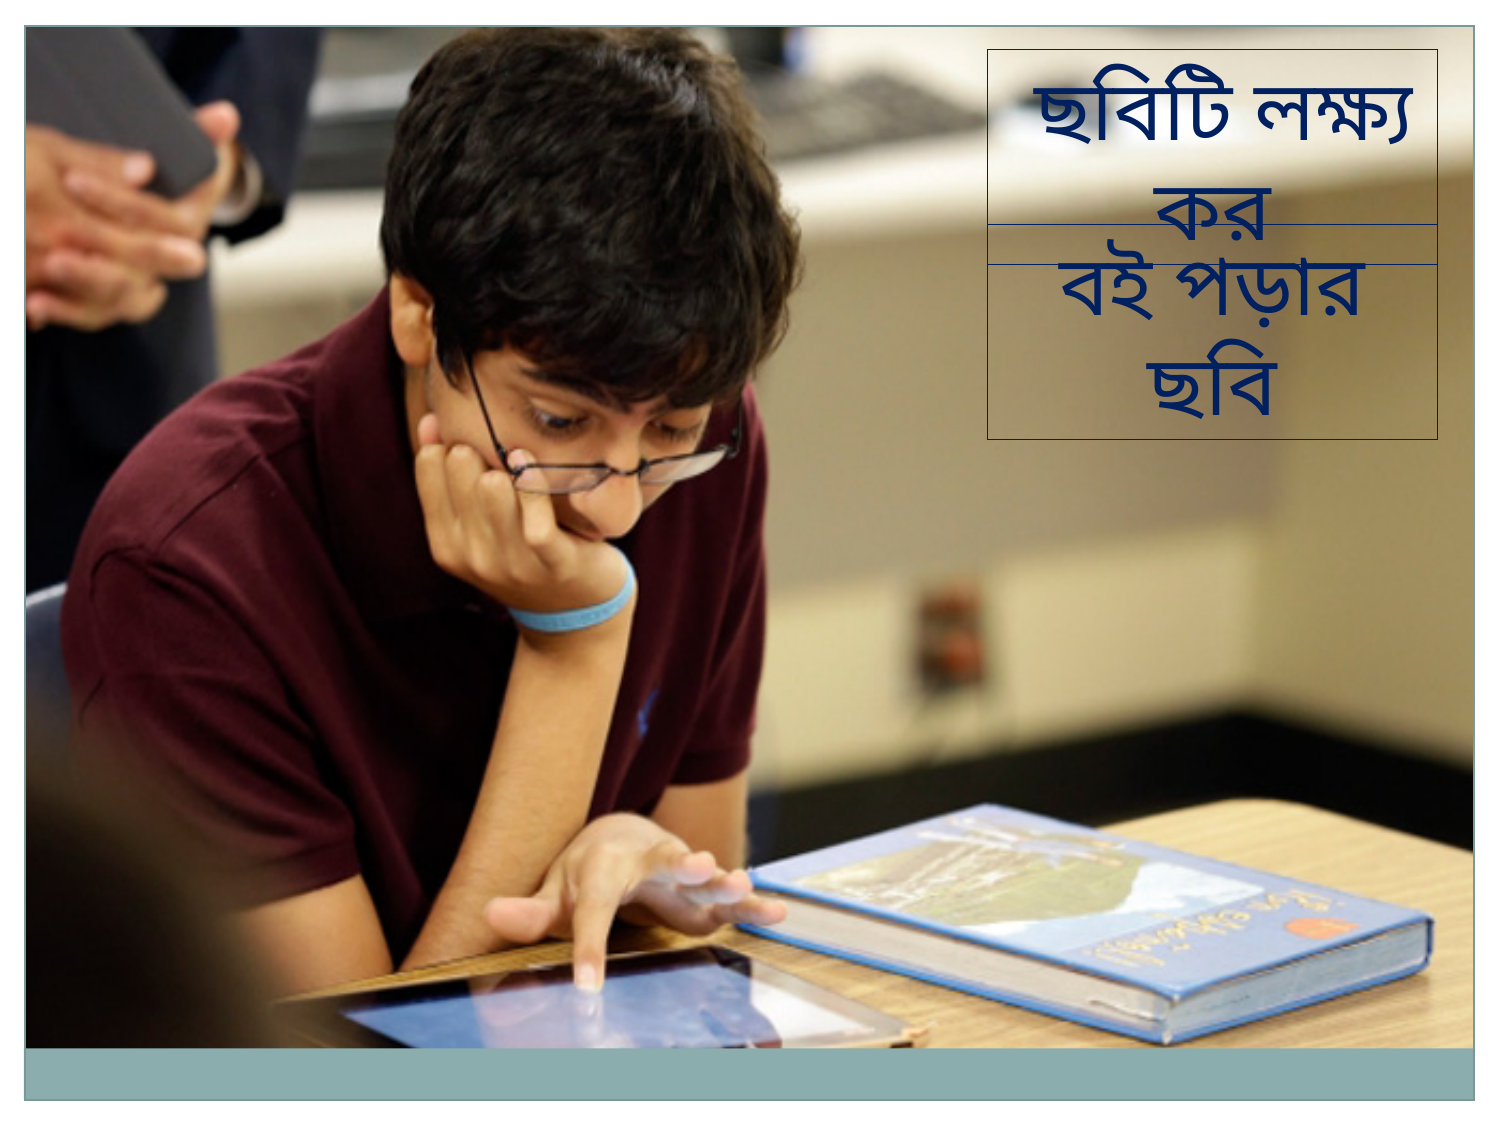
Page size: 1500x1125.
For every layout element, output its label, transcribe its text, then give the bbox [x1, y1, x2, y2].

text_box ছবিটি লক্ষ্য কর [987, 49, 1438, 224]
text_box বই পড়ার ছবি [987, 224, 1438, 440]
picture [26, 27, 1473, 1048]
